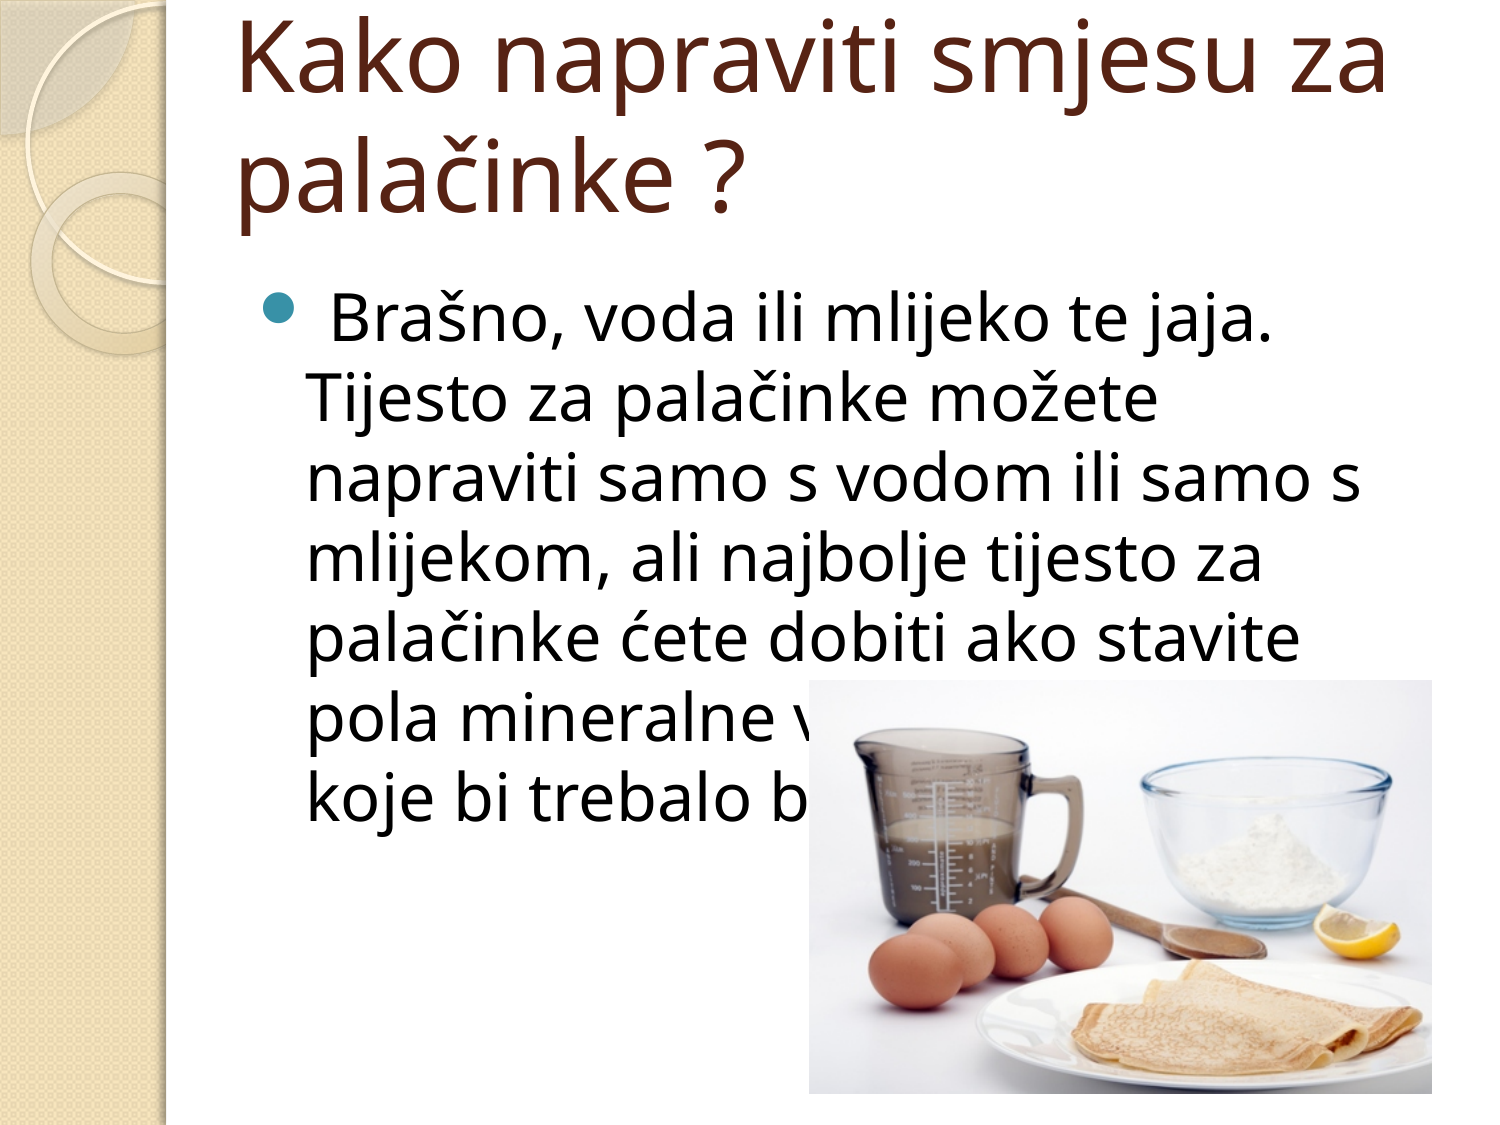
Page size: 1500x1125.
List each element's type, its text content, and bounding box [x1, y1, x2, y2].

picture [808, 680, 1432, 1095]
title Kako napraviti smjesu za palačinke ? [218, 19, 1449, 207]
list Brašno, voda ili mlijeko te jaja. Tijesto za palačinke možete napraviti samo s vodom ili samo s mlijekom, ali najbolje tijesto za palačinke ćete dobiti ako stavite pola mineralne vode i pola mlijeka koje bi trebalo biti toplo. [230, 267, 1461, 1055]
